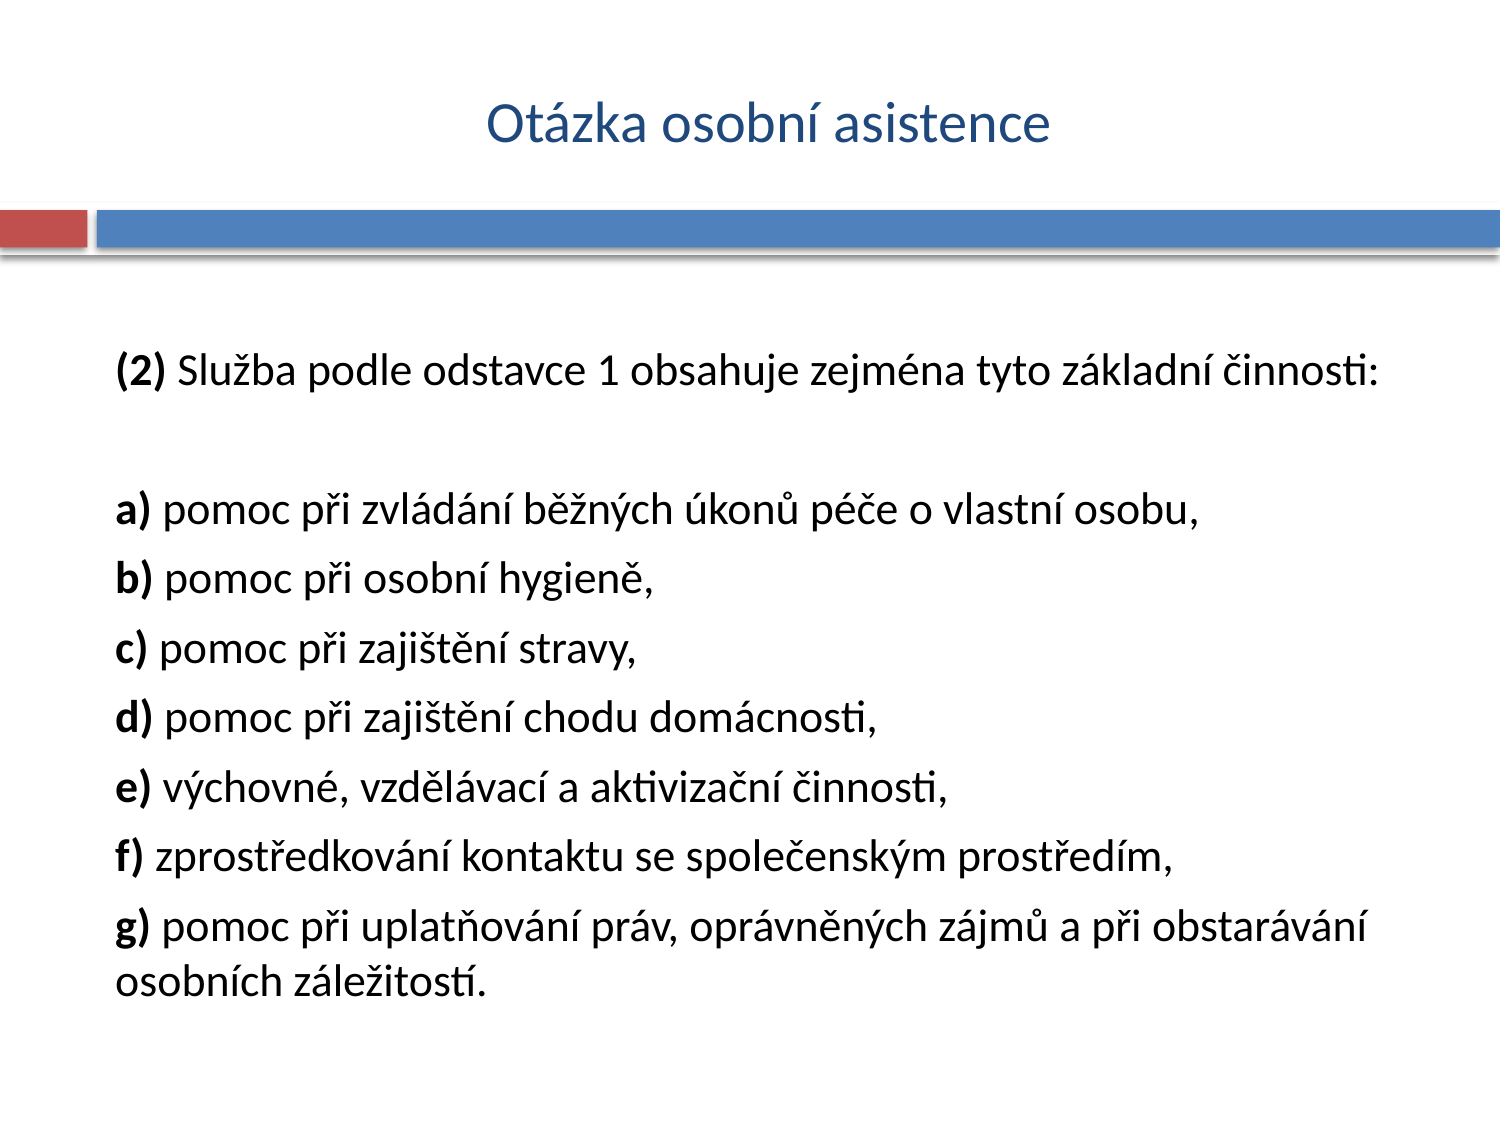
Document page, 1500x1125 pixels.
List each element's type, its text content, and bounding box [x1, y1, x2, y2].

list (2) Služba podle odstavce 1 obsahuje zejména tyto základní činnosti: a) pomoc při zvládání běžných úkonů péče o vlastní osobu, b) pomoc při osobní hygieně, c) pomoc při zajištění stravy, d) pomoc při zajištění chodu domácnosti, e) výchovné, vzdělávací a aktivizační činnosti, f) zprostředkování kontaktu se společenským prostředím, g) pomoc při uplatňování práv, oprávněných zájmů a při obstarávání osobních záležitostí. [100, 262, 1438, 1106]
title Otázka osobní asistence [100, 37, 1438, 200]
